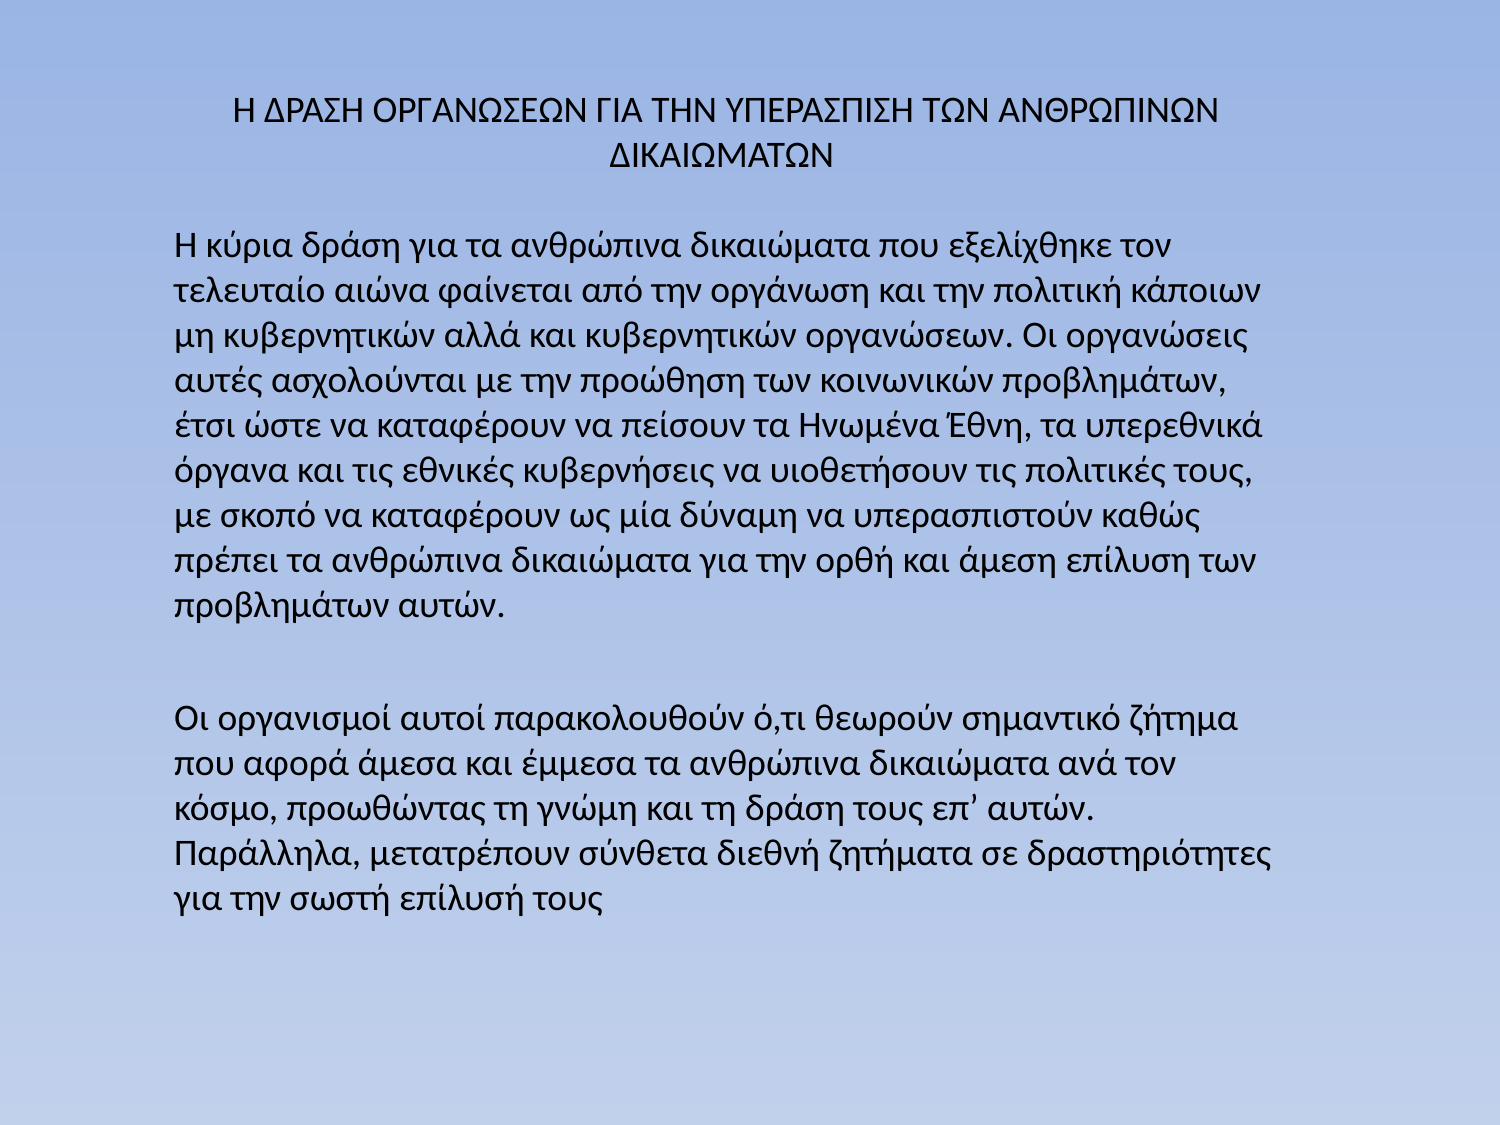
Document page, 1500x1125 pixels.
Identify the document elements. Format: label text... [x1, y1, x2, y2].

text_box Η ΔΡΑΣΗ ΟΡΓΑΝΩΣΕΩΝ ΓΙΑ ΤΗΝ ΥΠΕΡΑΣΠΙΣΗ ΤΩΝ ΑΝΘΡΩΠΙΝΩΝ ΔΙΚΑΙΩΜΑΤΩΝ Η κύρια δράση για τα ανθρώπινα δικαιώματα που εξελίχθηκε τον τελευταίο αιώνα φαίνεται από την οργάνωση και την πολιτική κάποιων μη κυβερνητικών αλλά και κυβερνητικών οργανώσεων. Οι οργανώσεις αυτές ασχολούνται με την προώθηση των κοινωνικών προβλημάτων, έτσι ώστε να καταφέρουν να πείσουν τα Ηνωμένα Έθνη, τα υπερεθνικά όργανα και τις εθνικές κυβερνήσεις να υιοθετήσουν τις πολιτικές τους, με σκοπό να καταφέρουν ως μία δύναμη να υπερασπιστούν καθώς πρέπει τα ανθρώπινα δικαιώματα για την ορθή και άμεση επίλυση των προβλημάτων αυτών. [159, 78, 1294, 550]
text_box Οι οργανισμοί αυτοί παρακολουθούν ό,τι θεωρούν σημαντικό ζήτημα που αφορά άμεσα και έμμεσα τα ανθρώπινα δικαιώματα ανά τον κόσμο, προωθώντας τη γνώμη και τη δράση τους επ’ αυτών. Παράλληλα, μετατρέπουν σύνθετα διεθνή ζητήματα σε δραστηριότητες για την σωστή επίλυσή τους [159, 550, 1294, 926]
